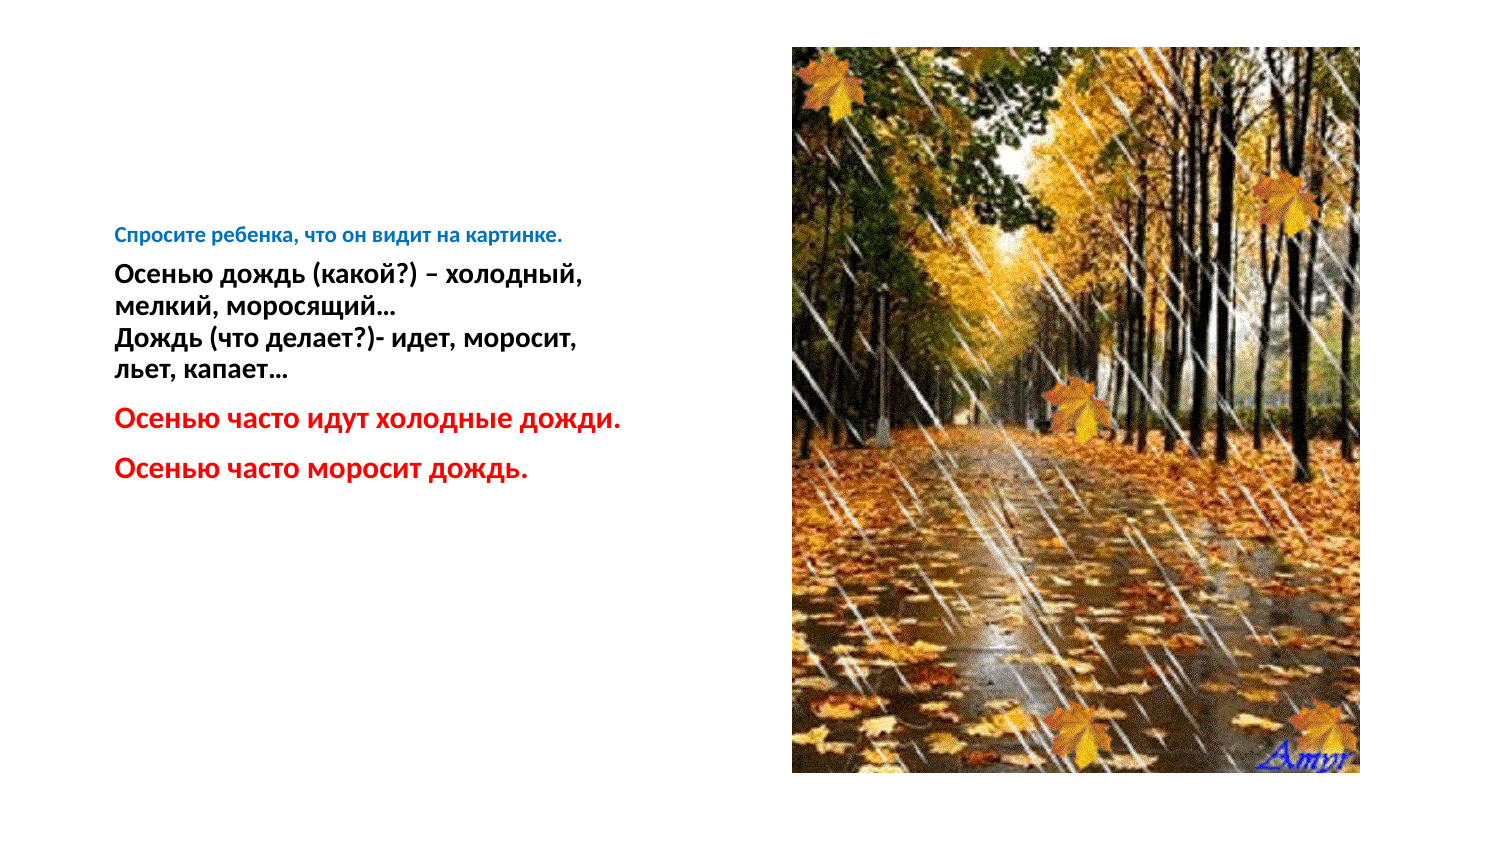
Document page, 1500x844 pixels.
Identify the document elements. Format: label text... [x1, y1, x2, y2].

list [792, 46, 1360, 773]
list Осенью дождь (какой?) – холодный, мелкий, моросящий… Дождь (что делает?)- идет, моросит, льет, капает… Осенью часто идут холодные дожди. Осенью часто моросит дождь. [103, 253, 646, 723]
title Спросите ребенка, что он видит на картинке. [103, 56, 588, 253]
